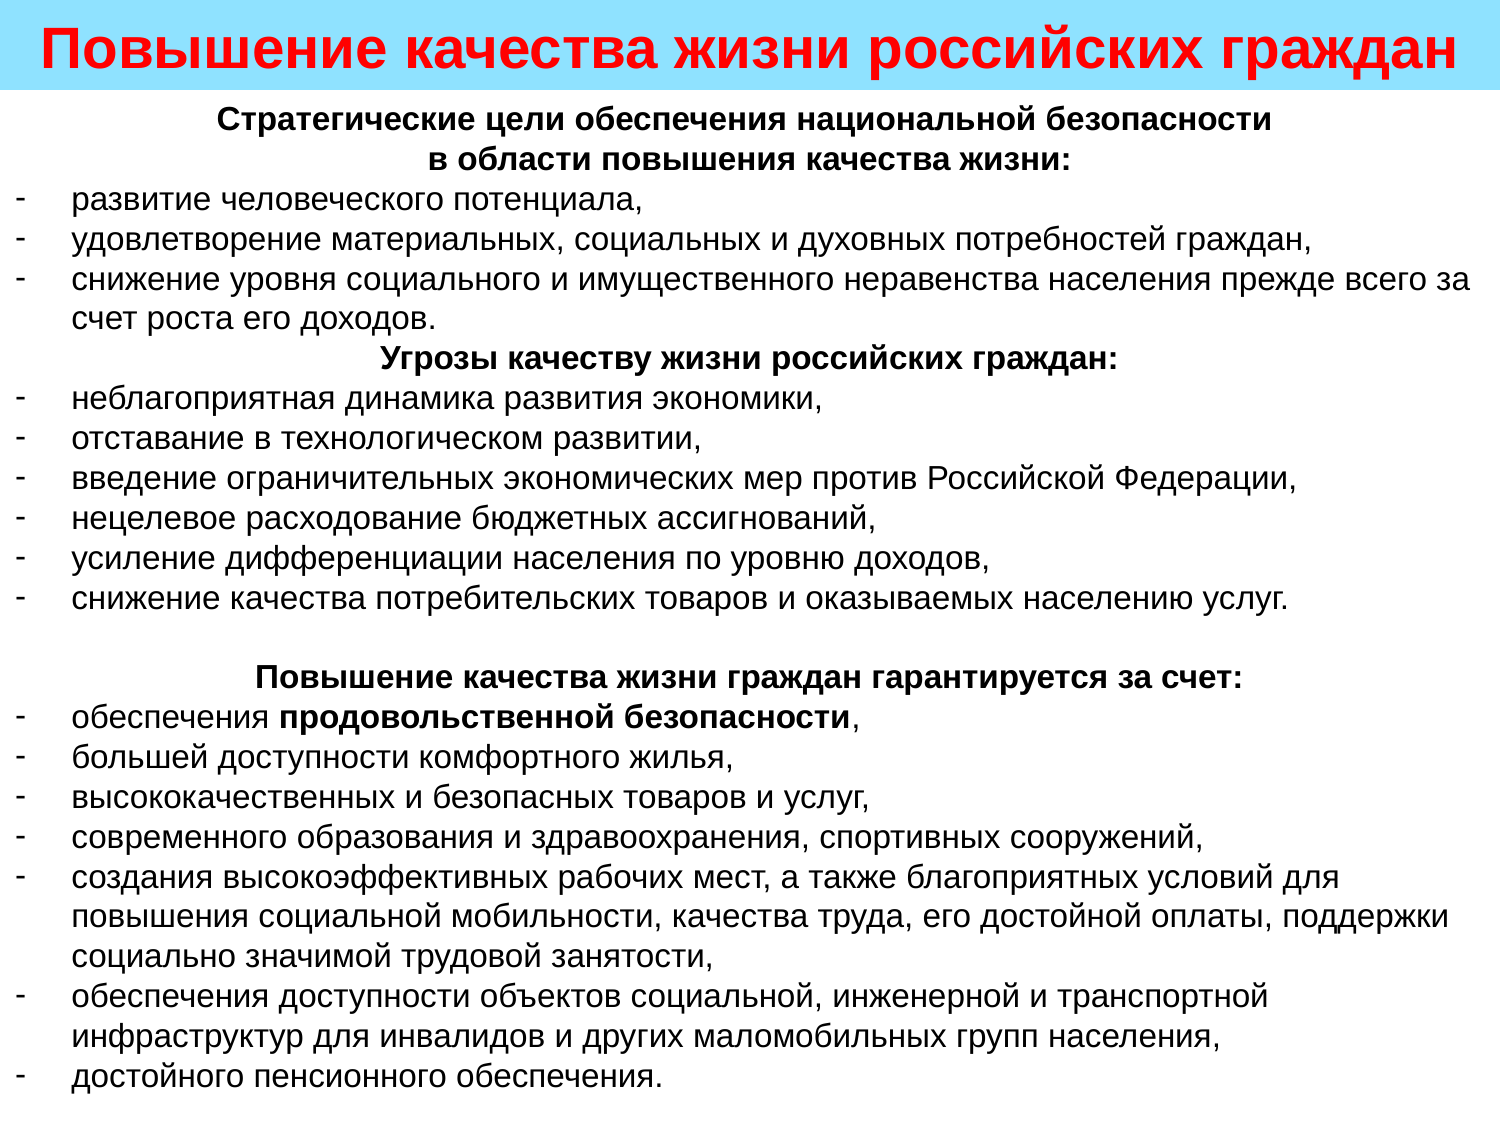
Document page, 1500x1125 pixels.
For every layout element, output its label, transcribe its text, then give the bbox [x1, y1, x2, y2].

title Повышение качества жизни российских граждан [0, 0, 1500, 90]
list Стратегические цели обеспечения национальной безопасности в области повышения качества жизни: развитие человеческого потенциала, удовлетворение материальных, социальных и духовных потребностей граждан, снижение уровня социального и имущественного неравенства населения прежде всего за счет роста его доходов. Угрозы качеству жизни российских граждан: неблагоприятная динамика развития экономики, отставание в технологическом развитии, введение ограничительных экономических мер против Российской Федерации, нецелевое расходование бюджетных ассигнований, усиление дифференциации населения по уровню доходов, снижение качества потребительских товаров и оказываемых населению услуг. Повышение качества жизни граждан гарантируется за счет: обеспечения продовольственной безопасности, большей доступности комфортного жилья, высококачественных и безопасных товаров и услуг, современного образования и здравоохранения, спортивных сооружений, создания высокоэффективных рабочих мест, а также благоприятных условий для повышения социальной мобильности, качества труда, его достойной оплаты, поддержки социально значимой трудовой занятости, обеспечения доступности объектов социальной, инженерной и транспортной инфраструктур для инвалидов и других маломобильных групп населения, достойного пенсионного обеспечения. [0, 90, 1500, 1125]
